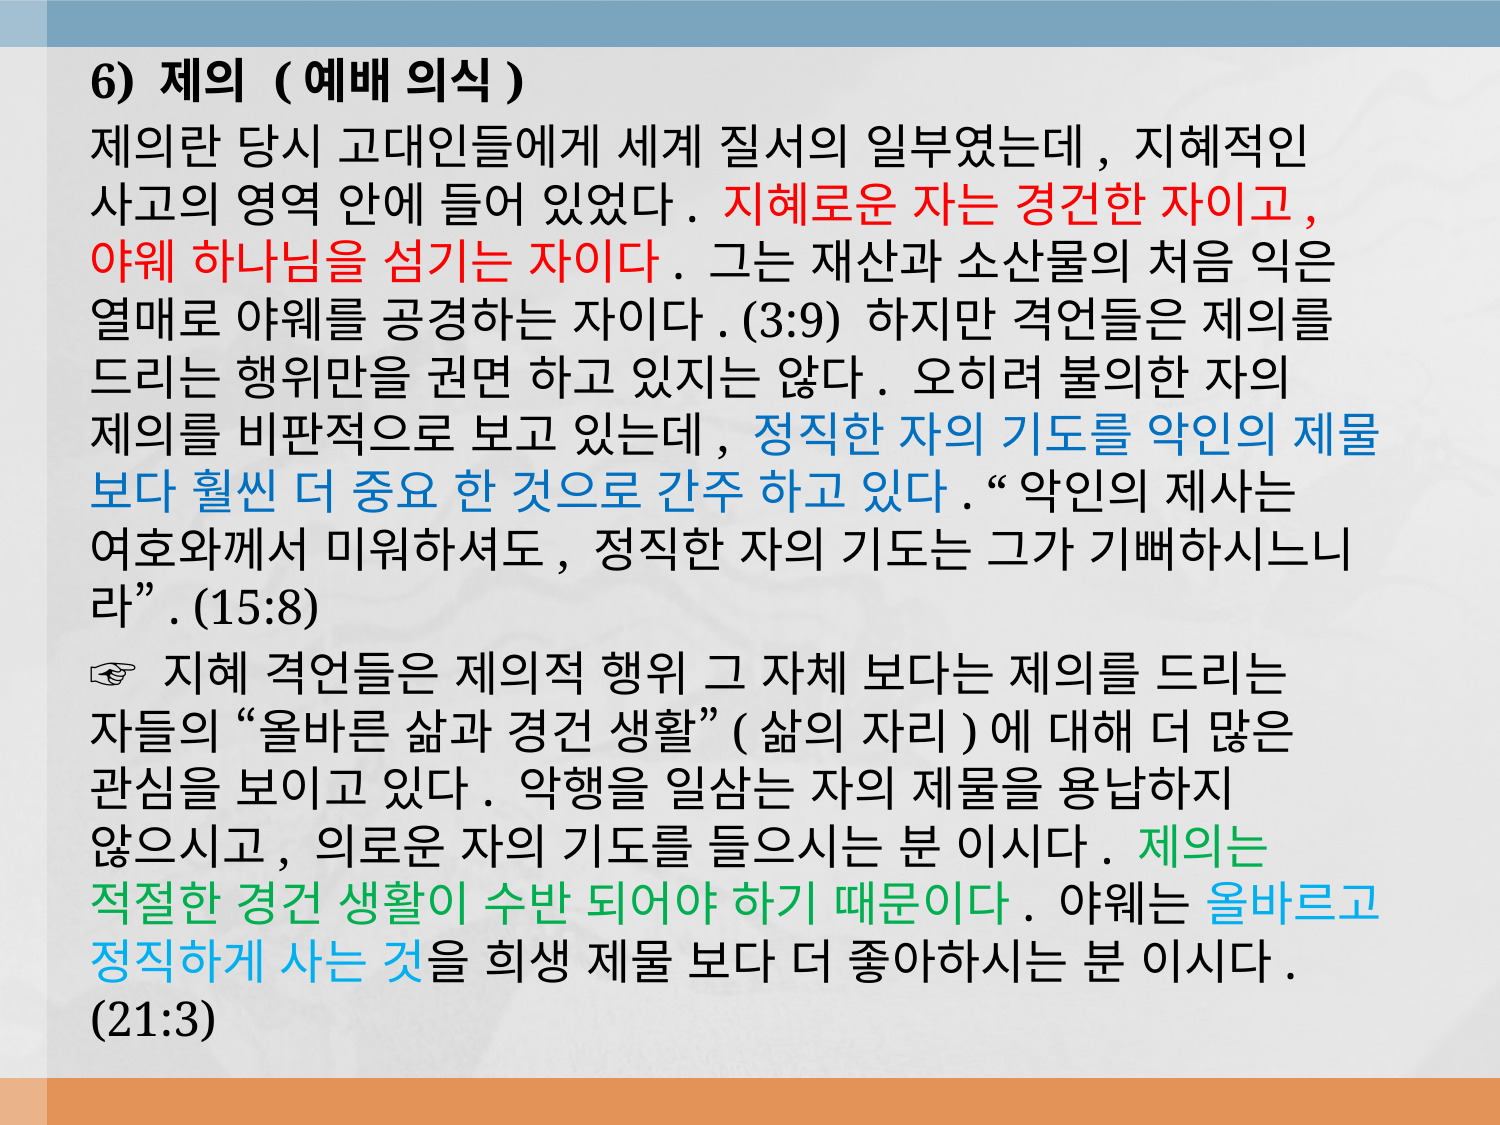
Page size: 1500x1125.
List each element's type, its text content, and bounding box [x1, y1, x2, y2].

list 6) 제의 (예배 의식) 제의란 당시 고대인들에게 세계 질서의 일부였는데, 지혜적인 사고의 영역 안에 들어 있었다. 지혜로운 자는 경건한 자이고, 야웨 하나님을 섬기는 자이다. 그는 재산과 소산물의 처음 익은 열매로 야웨를 공경하는 자이다. (3:9) 하지만 격언들은 제의를 드리는 행위만을 권면 하고 있지는 않다. 오히려 불의한 자의 제의를 비판적으로 보고 있는데, 정직한 자의 기도를 악인의 제물 보다 훨씬 더 중요 한 것으로 간주 하고 있다. “악인의 제사는 여호와께서 미워하셔도, 정직한 자의 기도는 그가 기뻐하시느니라”. (15:8) ☞ 지혜 격언들은 제의적 행위 그 자체 보다는 제의를 드리는 자들의 “올바른 삶과 경건 생활”(삶의 자리)에 대해 더 많은 관심을 보이고 있다. 악행을 일삼는 자의 제물을 용납하지 않으시고, 의로운 자의 기도를 들으시는 분 이시다. 제의는 적절한 경건 생활이 수반 되어야 하기 때문이다. 야웨는 올바르고 정직하게 사는 것을 희생 제물 보다 더 좋아하시는 분 이시다. (21:3) [75, 42, 1425, 1059]
